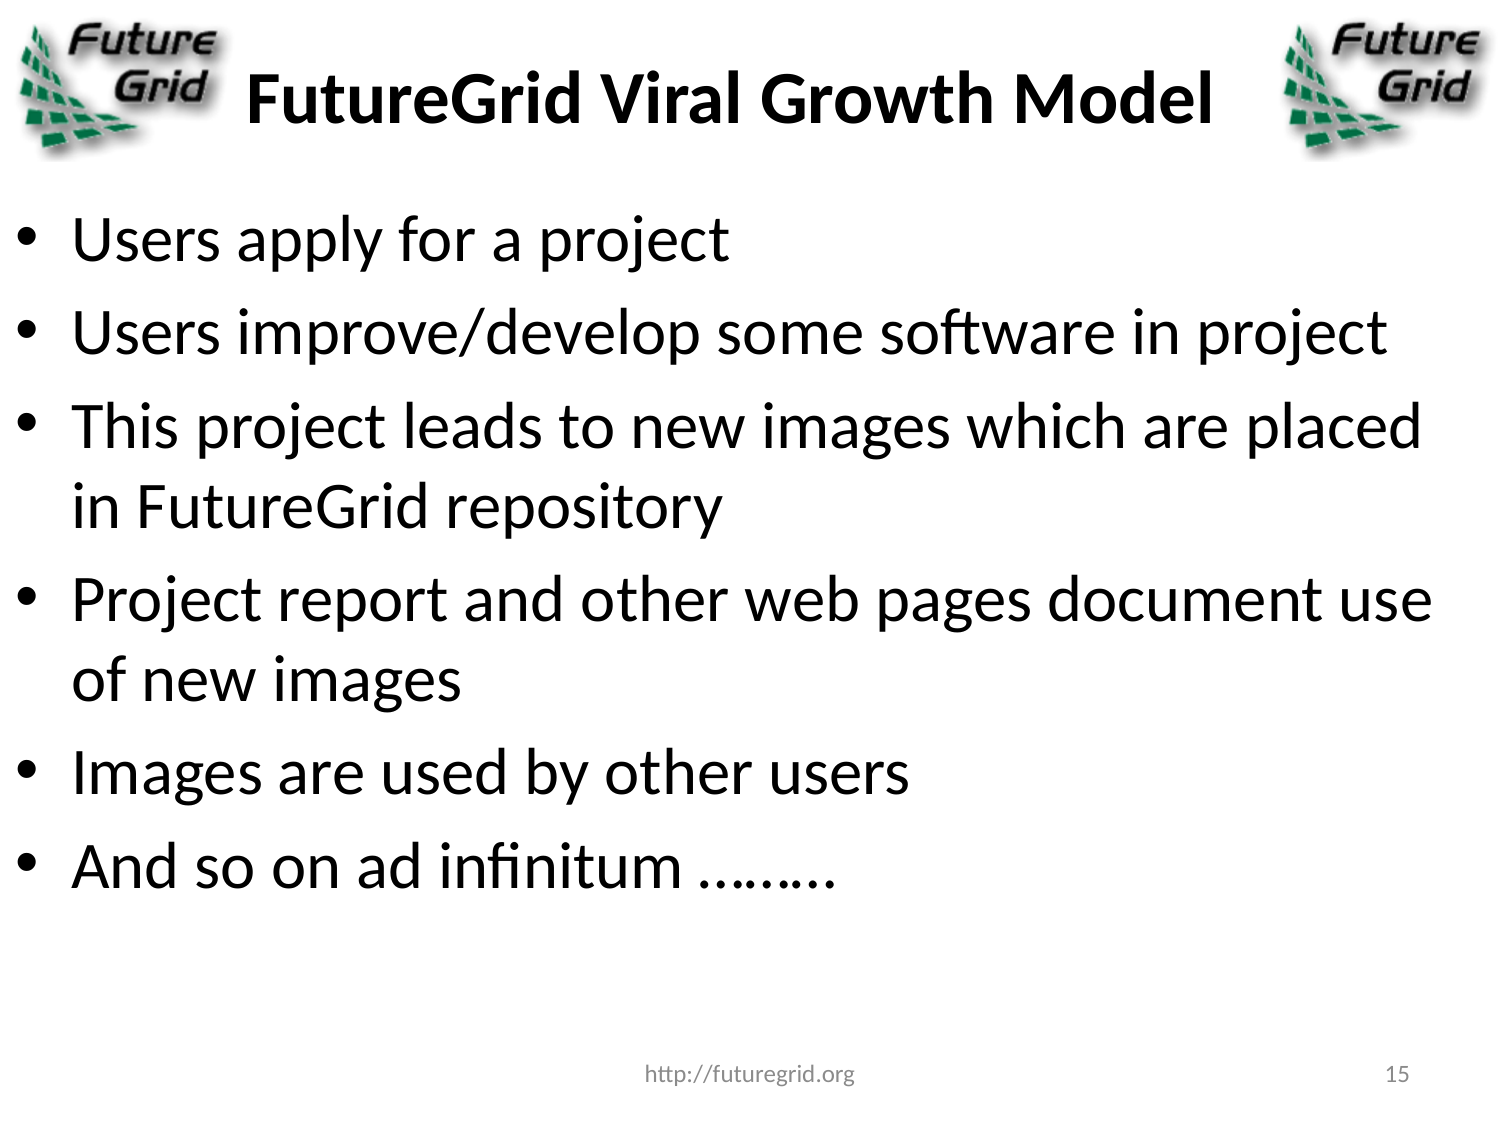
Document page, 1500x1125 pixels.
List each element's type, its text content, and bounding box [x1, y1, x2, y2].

slide_number 15 [1074, 1042, 1425, 1103]
picture [0, 0, 225, 162]
title FutureGrid Viral Growth Model [225, 0, 1238, 187]
footer http://futuregrid.org [512, 1042, 988, 1103]
picture [1262, 0, 1500, 162]
list Users apply for a project Users improve/develop some software in project This project leads to new images which are placed in FutureGrid repository Project report and other web pages document use of new images Images are used by other users And so on ad infinitum ……… [0, 187, 1488, 1005]
